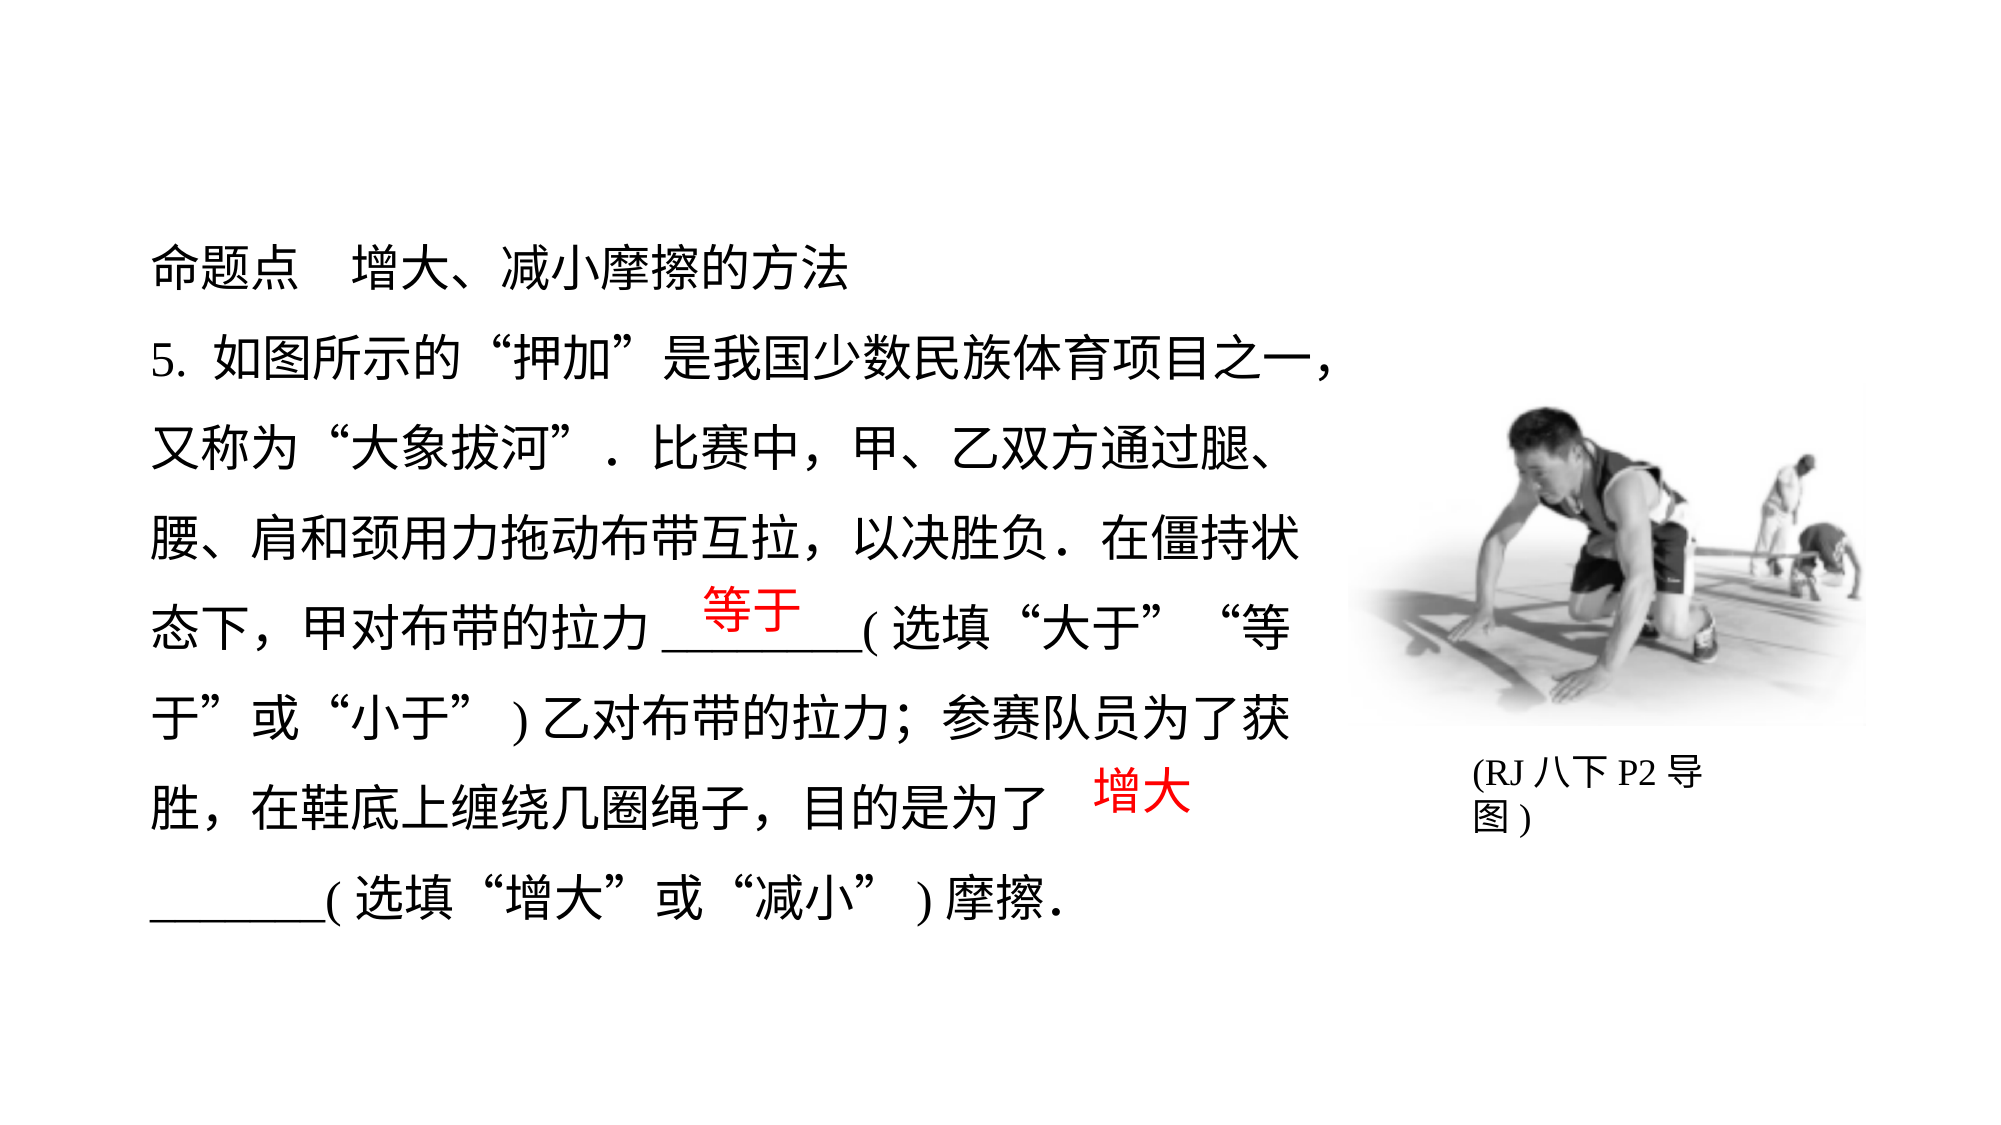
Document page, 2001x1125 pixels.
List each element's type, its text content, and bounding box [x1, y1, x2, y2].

picture [1348, 383, 1866, 726]
text_box 等于 [687, 571, 819, 647]
text_box 增大 [1077, 751, 1254, 827]
text_box 命题点 增大、减小摩擦的方法 5. 如图所示的“押加”是我国少数民族体育项目之一，又称为“大象拔河”．比赛中，甲、乙双方通过腿、腰、肩和颈用力拖动布带互拉，以决胜负．在僵持状态下，甲对布带的拉力________(选填“大于”“等于”或“小于”)乙对布带的拉力；参赛队员为了获胜，在鞋底上缠绕几圈绳子，目的是为了_______(选填“增大”或“减小”)摩擦． [135, 199, 1330, 934]
text_box (RJ八下P2导图) [1457, 740, 1757, 845]
